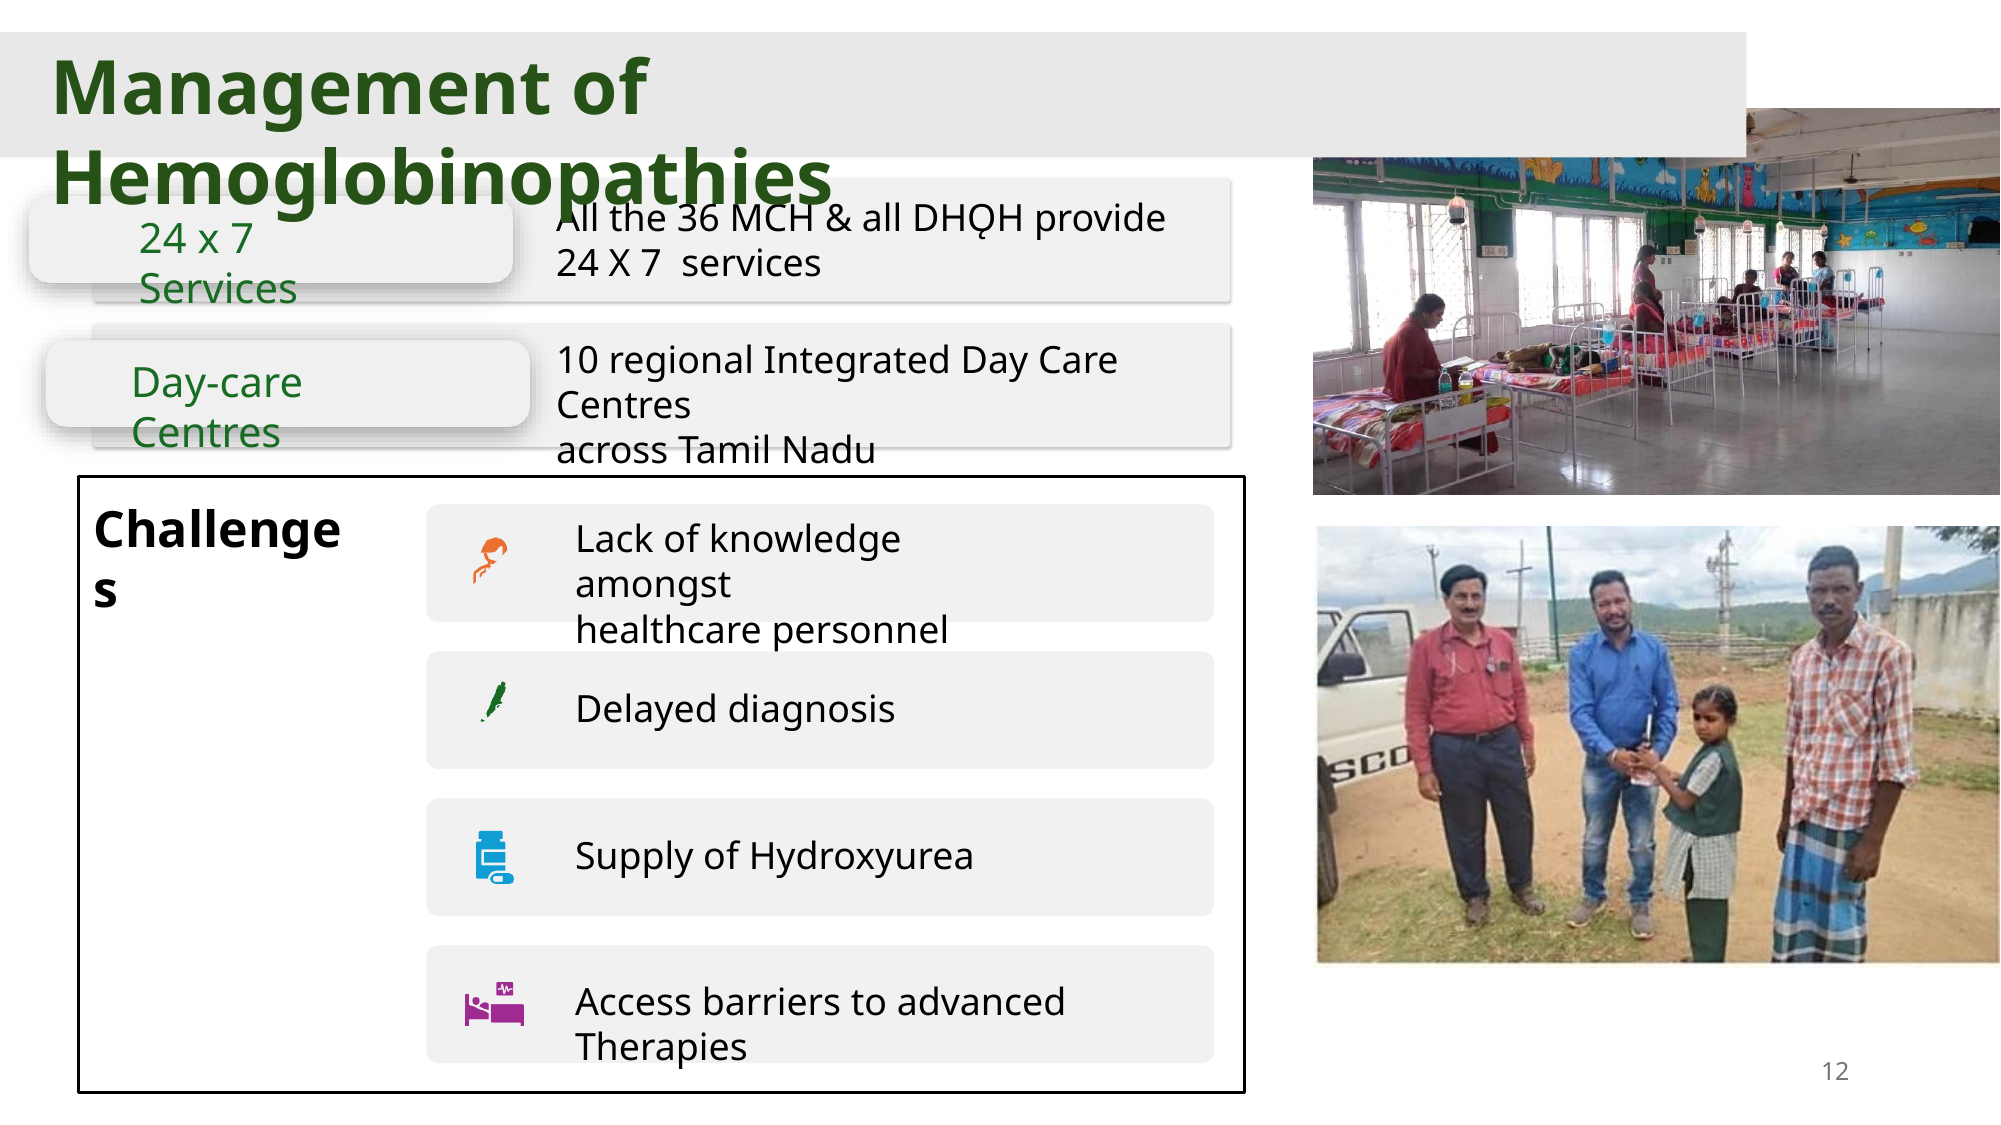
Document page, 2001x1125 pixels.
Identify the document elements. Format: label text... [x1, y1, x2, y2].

text_box Lack of knowledge amongst healthcare personnel [574, 632, 1026, 649]
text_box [426, 651, 1215, 1064]
picture [1313, 526, 2000, 968]
text_box Challenges [93, 506, 353, 618]
slide_number ‹#› [1814, 1055, 1854, 1125]
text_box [0, 31, 2000, 495]
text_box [426, 506, 1215, 623]
text_box [78, 506, 1245, 1093]
